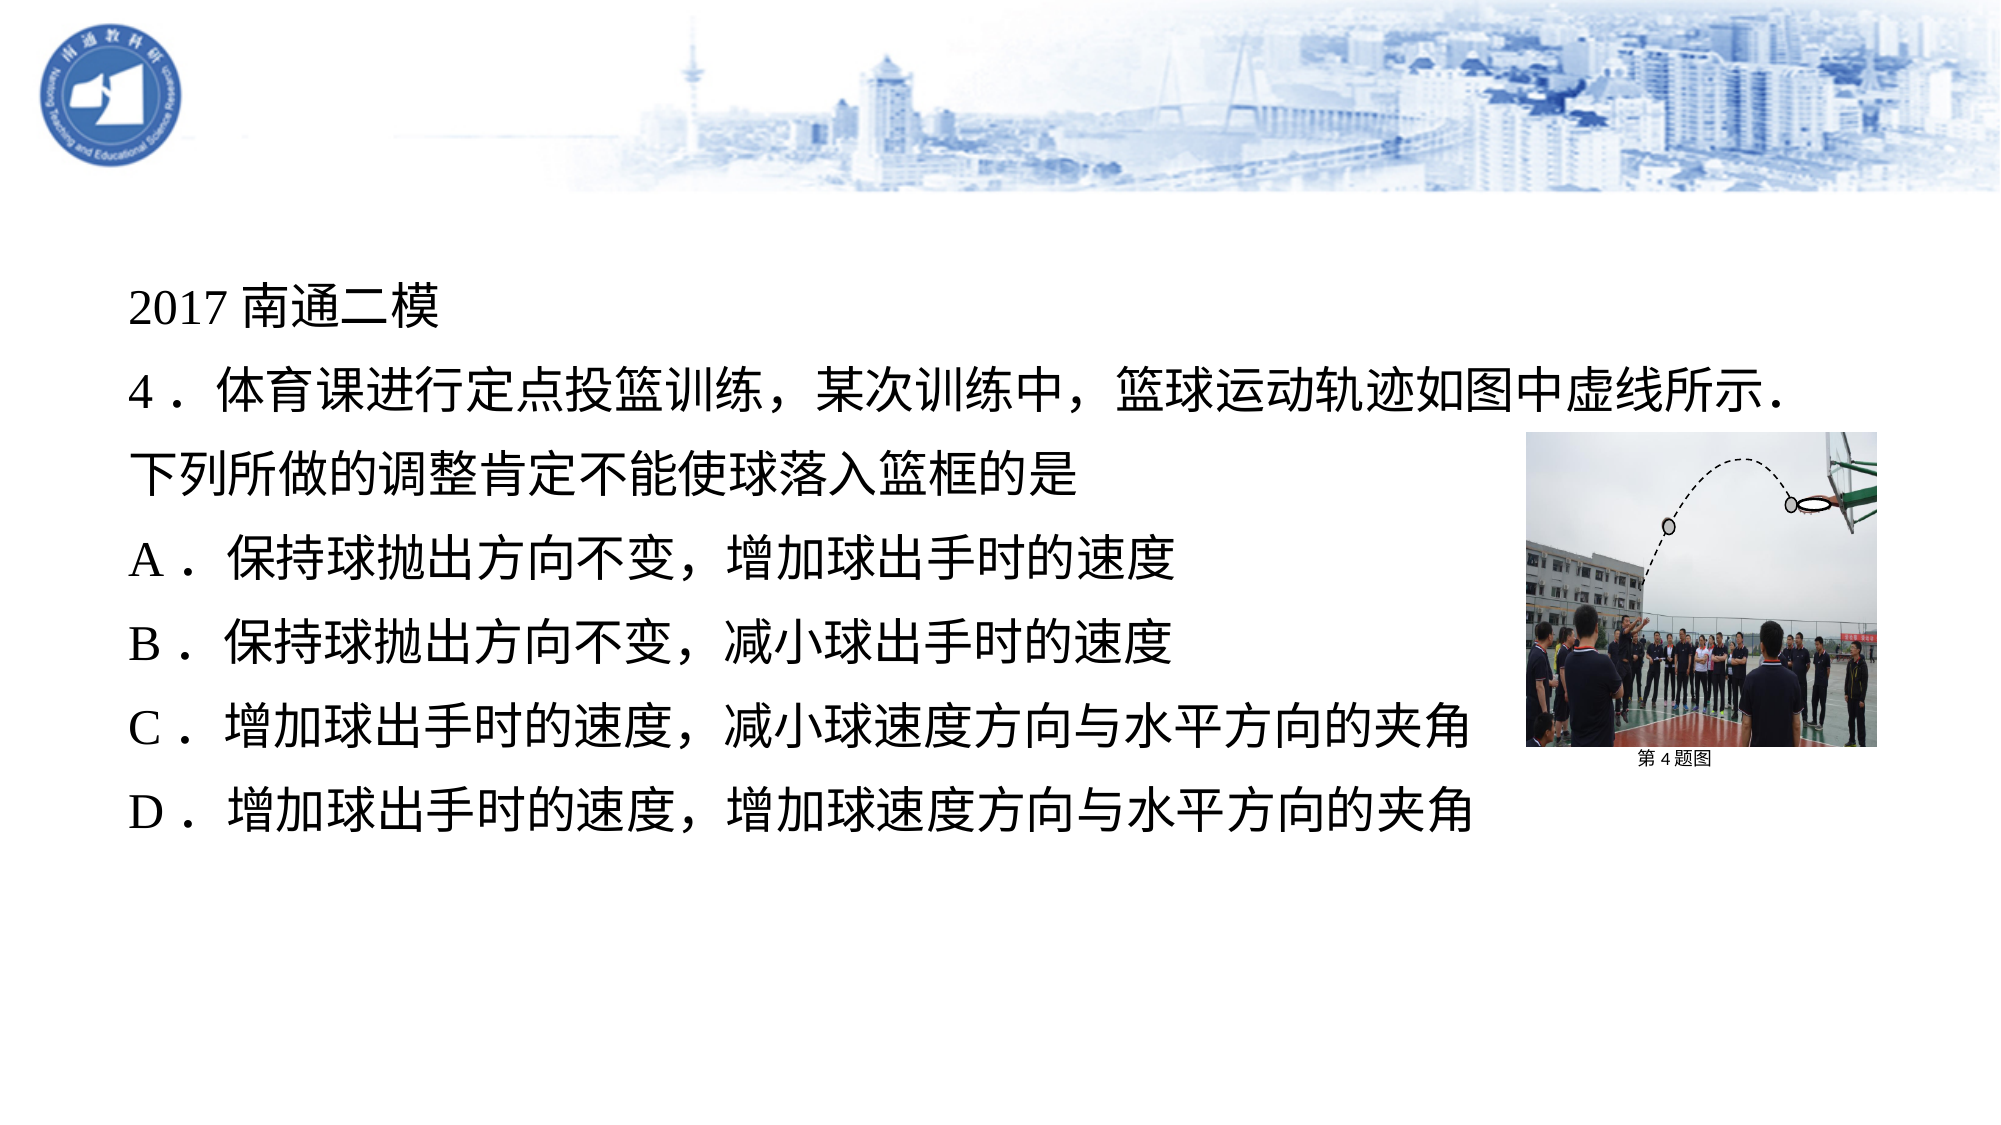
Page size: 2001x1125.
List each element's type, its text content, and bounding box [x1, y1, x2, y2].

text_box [1526, 432, 1878, 809]
text_box 2017南通二模 4．体育课进行定点投篮训练，某次训练中，篮球运动轨迹如图中虚线所示．下列所做的调整肯定不能使球落入篮框的是 A．保持球抛出方向不变，增加球出手时的速度 B．保持球抛出方向不变，减小球出手时的速度 C．增加球出手时的速度，减小球速度方向与水平方向的夹角 D．增加球出手时的速度，增加球速度方向与水平方向的夹角 [113, 243, 1859, 907]
picture [0, 0, 2000, 195]
